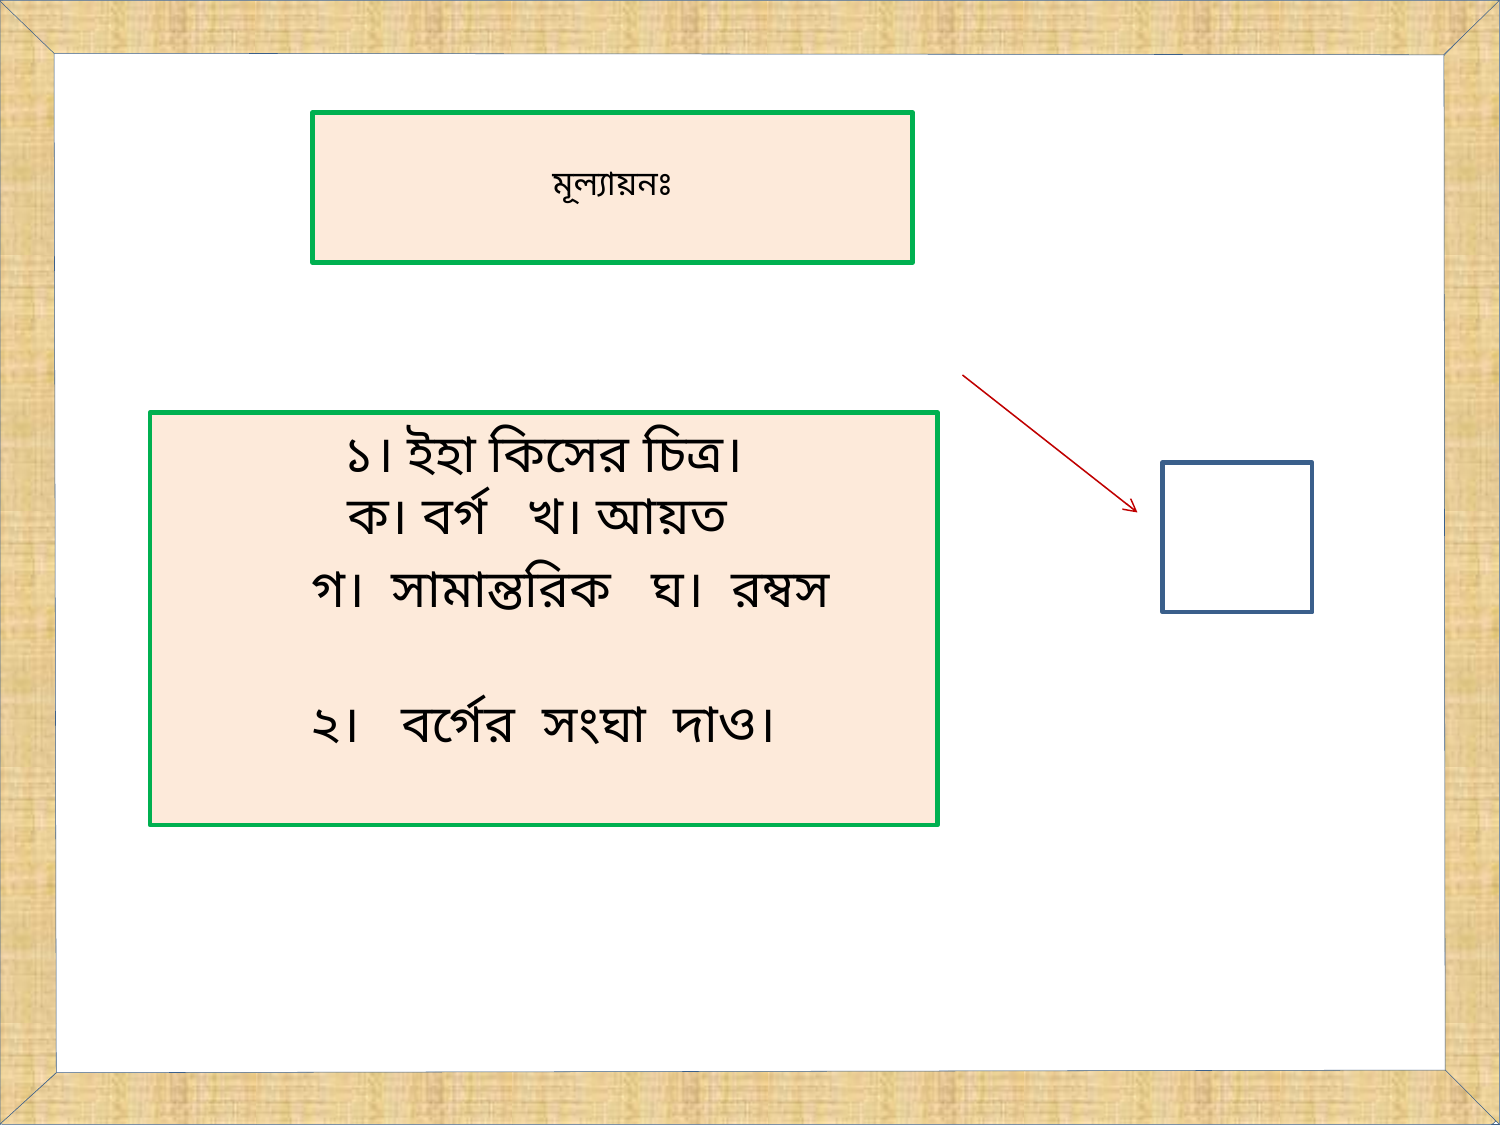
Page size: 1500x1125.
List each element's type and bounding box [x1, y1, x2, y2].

text_box [0, 0, 1500, 1125]
